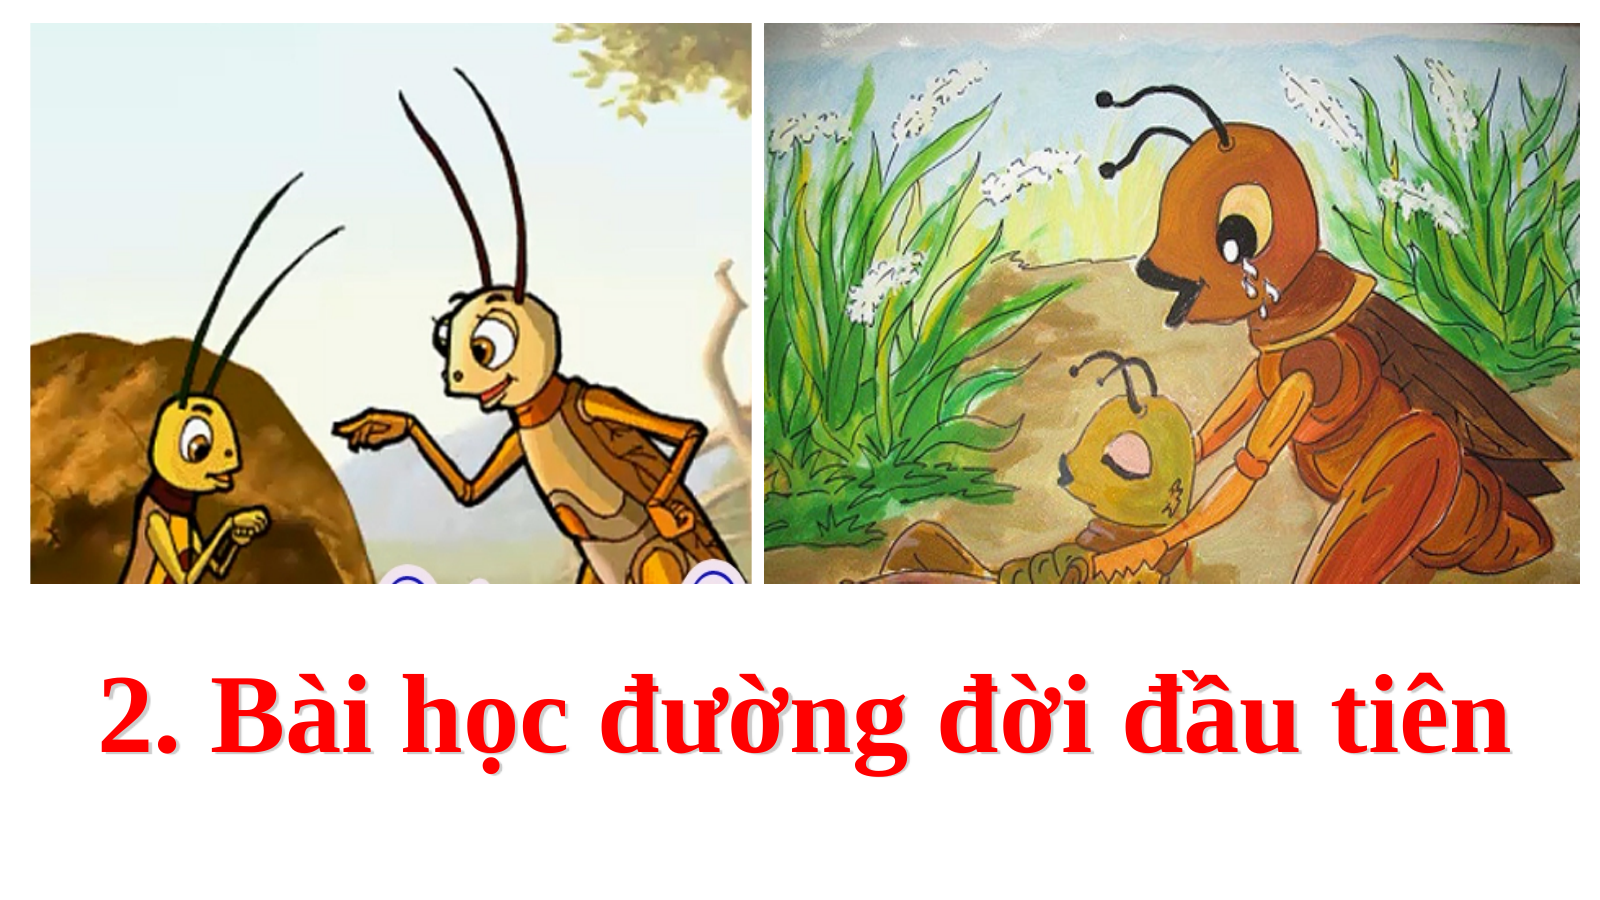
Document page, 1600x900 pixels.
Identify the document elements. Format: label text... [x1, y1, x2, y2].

text_box 2. Bài học đường đời đầu tiên [30, 631, 1580, 783]
picture [30, 23, 752, 584]
picture [764, 23, 1580, 584]
